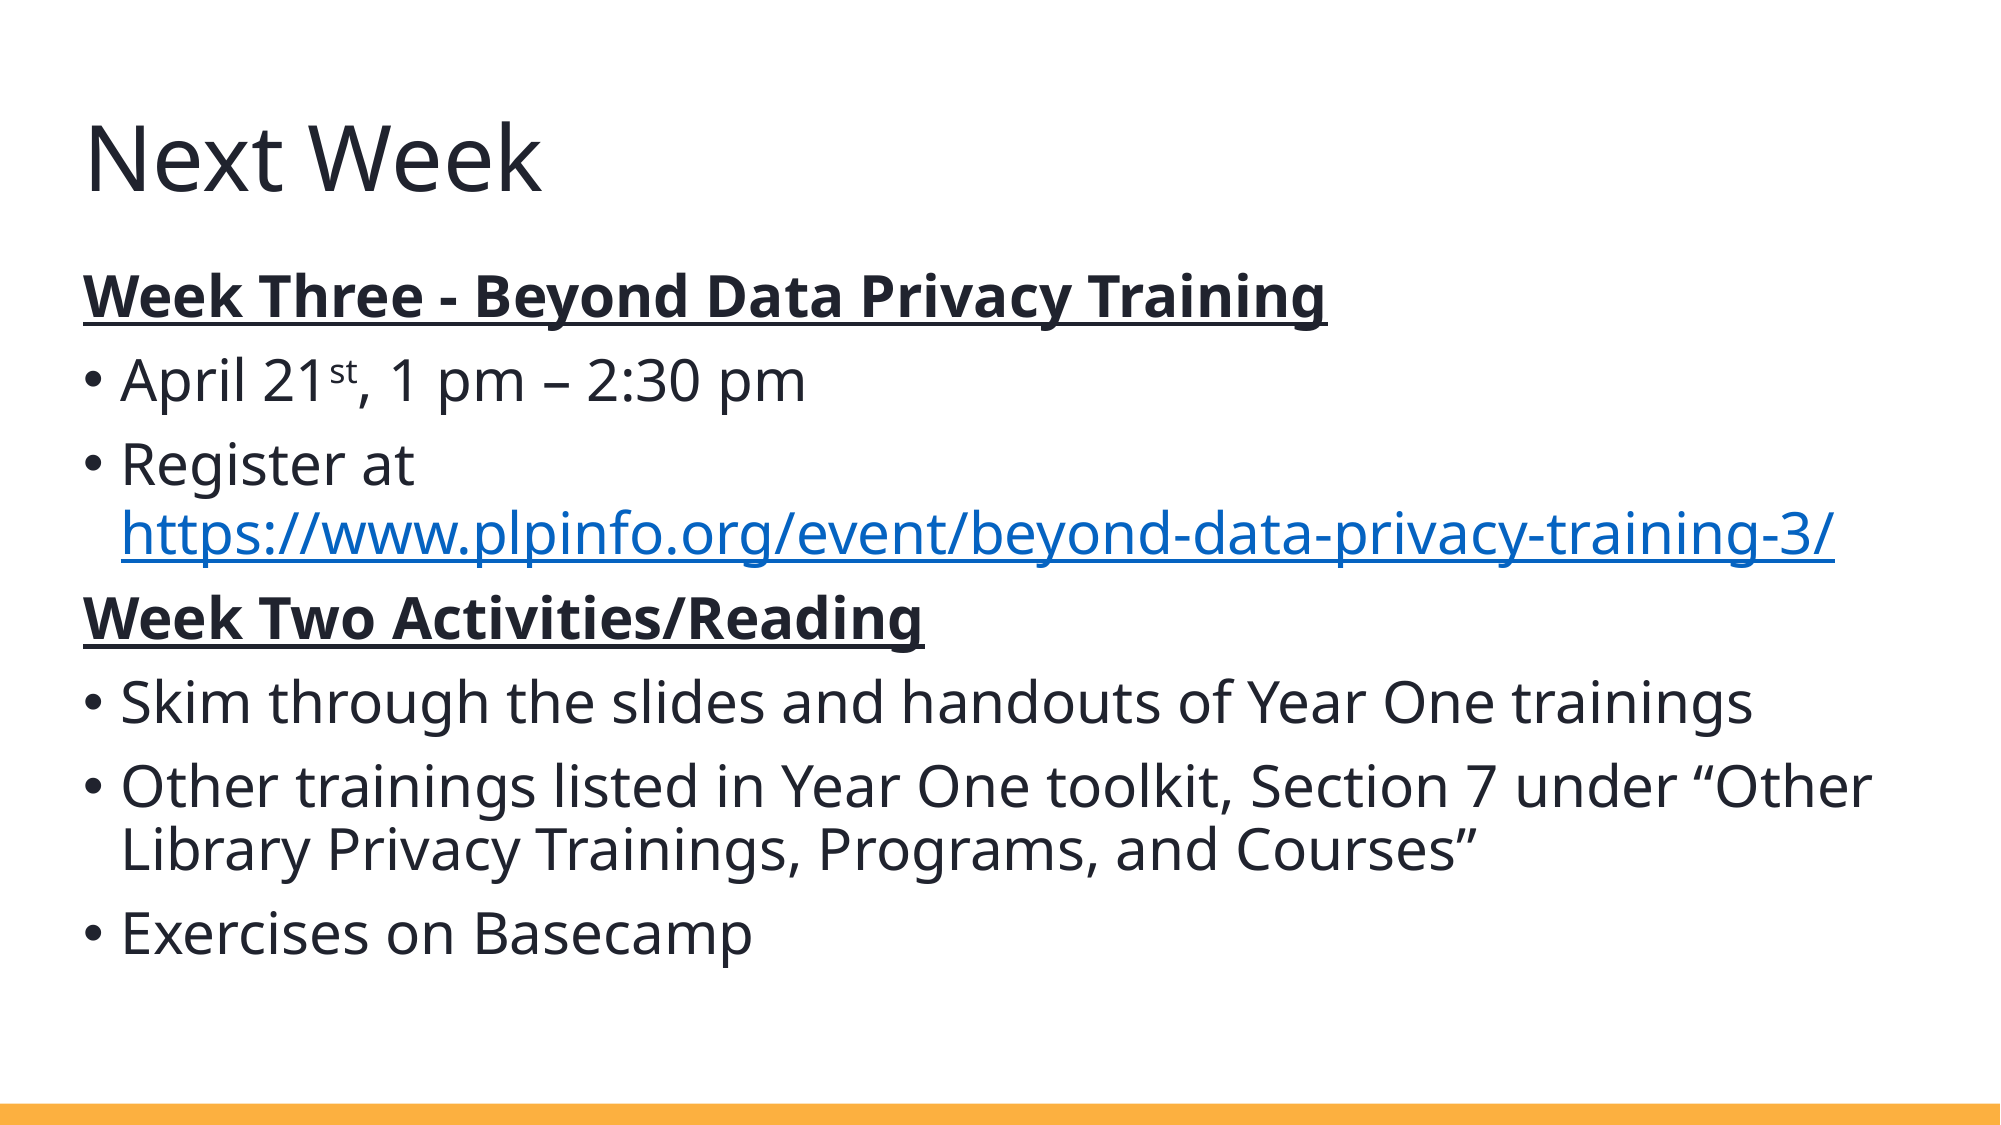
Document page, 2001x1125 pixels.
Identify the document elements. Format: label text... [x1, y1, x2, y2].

list Week Three - Beyond Data Privacy Training April 21st, 1 pm – 2:30 pm Register at https://www.plpinfo.org/event/beyond-data-privacy-training-3/ Week Two Activities/Reading Skim through the slides and handouts of Year One trainings Other trainings listed in Year One toolkit, Section 7 under “Other Library Privacy Trainings, Programs, and Courses” Exercises on Basecamp [68, 252, 1932, 1000]
title Next Week [68, 97, 1932, 223]
